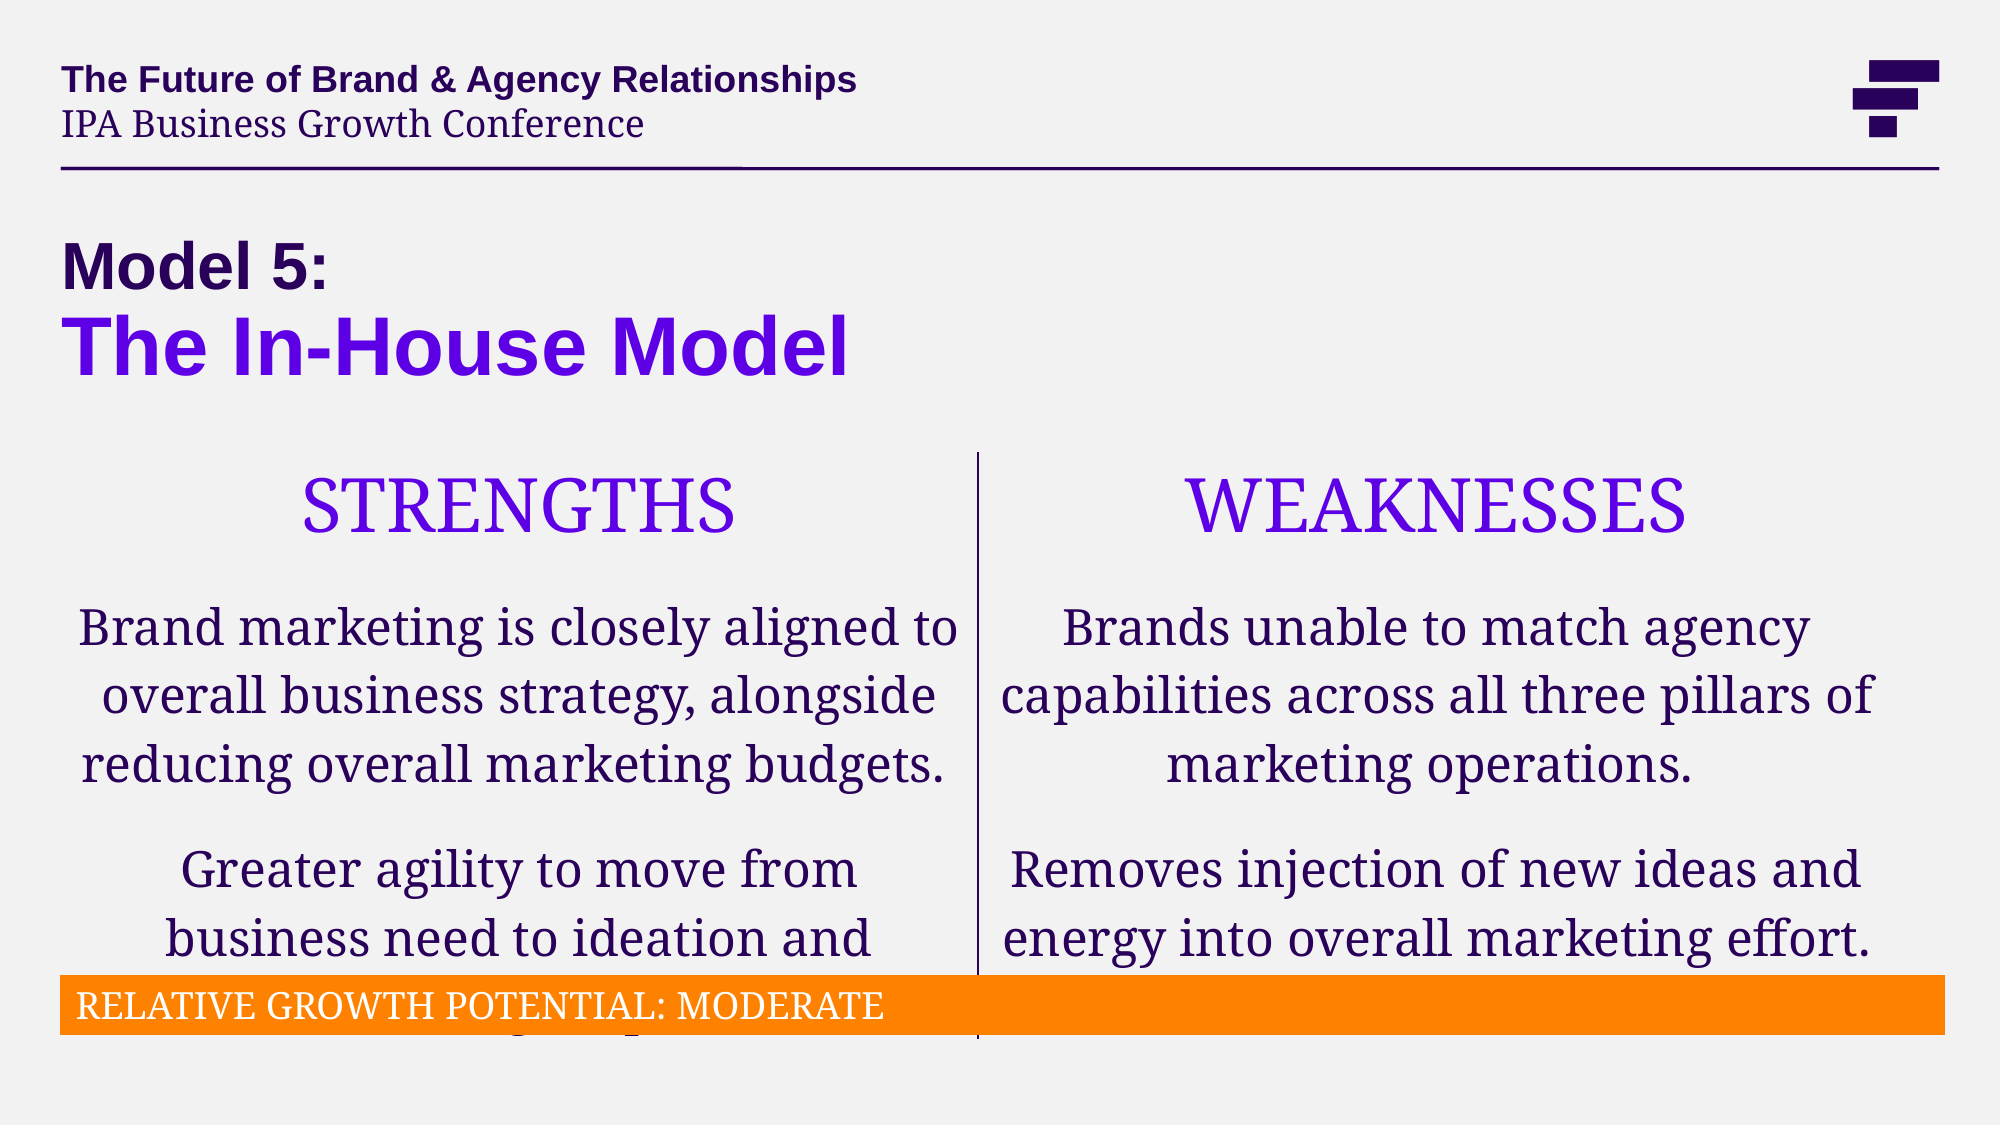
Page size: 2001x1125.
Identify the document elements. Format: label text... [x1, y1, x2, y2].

text_box RELATIVE GROWTH POTENTIAL: MODERATE [60, 975, 1945, 1035]
list The Future of Brand & Agency Relationships [60, 60, 1302, 102]
table_header WEAKNESSES Brands unable to match agency capabilities across all three pillars of marketing operations. Removes injection of new ideas and energy into overall marketing effort. [979, 452, 1895, 975]
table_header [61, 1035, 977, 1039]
list IPA Business Growth Conference [60, 105, 1302, 147]
table_header WEAKNESSES Brands unable to match agency capabilities across all three pillars of marketing operations. Removes injection of new ideas and energy into overall marketing effort. [979, 1035, 1895, 1039]
table_header STRENGTHS Brand marketing is closely aligned to overall business strategy, alongside reducing overall marketing budgets. Greater agility to move from business need to ideation and marketing outputs. [61, 452, 977, 975]
title Model 5: The In-House Model [60, 231, 1940, 396]
